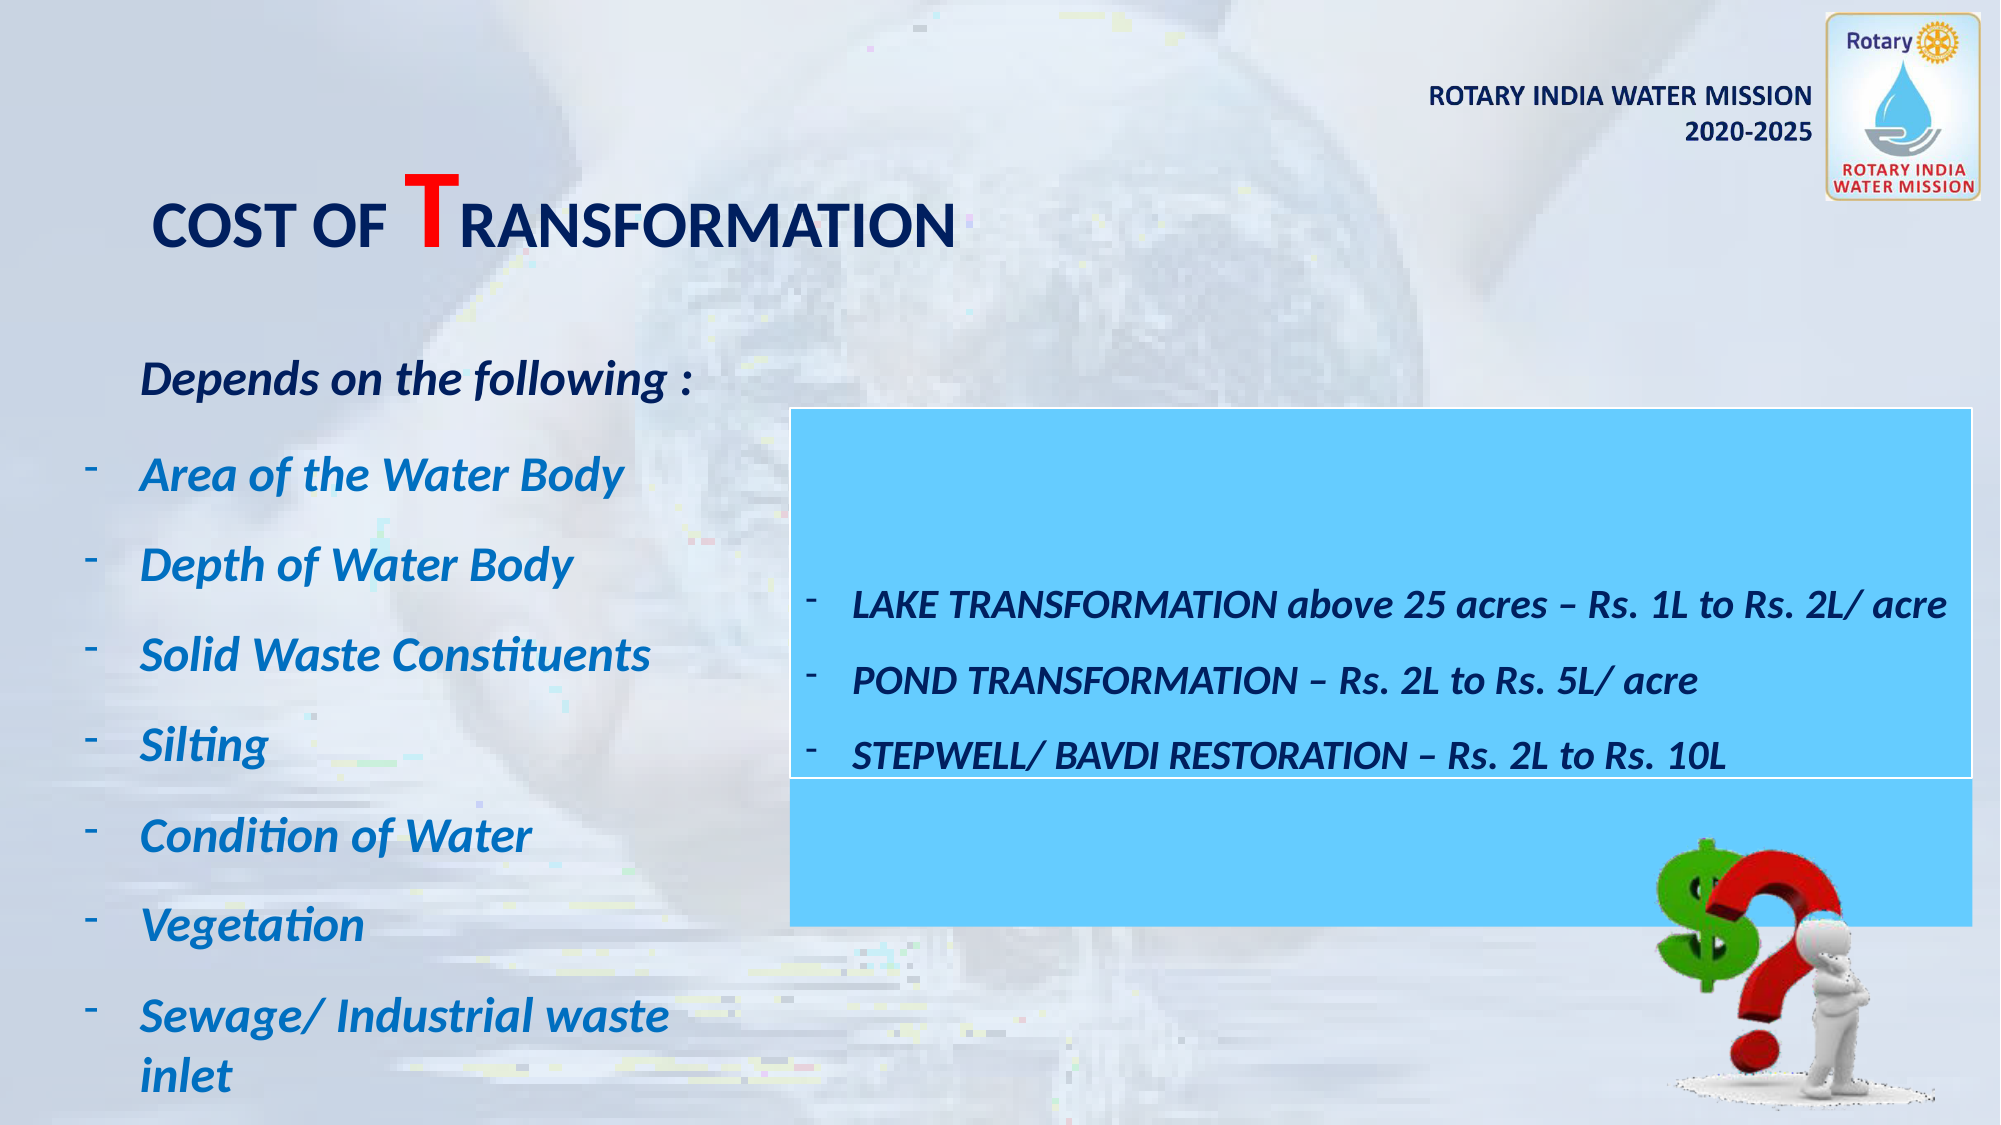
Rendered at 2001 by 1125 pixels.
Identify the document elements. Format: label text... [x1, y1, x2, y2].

text_box LAKE TRANSFORMATION above 25 acres – Rs. 1L to Rs. 2L/ acre POND TRANSFORMATION – Rs. 2L to Rs. 5L/ acre STEPWELL/ BAVDI RESTORATION – Rs. 2L to Rs. 10L [789, 408, 1973, 778]
text_box Depends on the following : [137, 343, 695, 406]
text_box [0, 0, 2000, 1125]
text_box [1643, 830, 1935, 1113]
title COST OF TRANSFORMATION [150, 132, 964, 323]
text_box [1410, 12, 1981, 201]
text_box Area of the Water Body Depth of Water Body Solid Waste Constituents Silting Condition of Water Vegetation Sewage/ Industrial waste inlet [81, 408, 774, 1103]
text_box [789, 778, 1973, 927]
